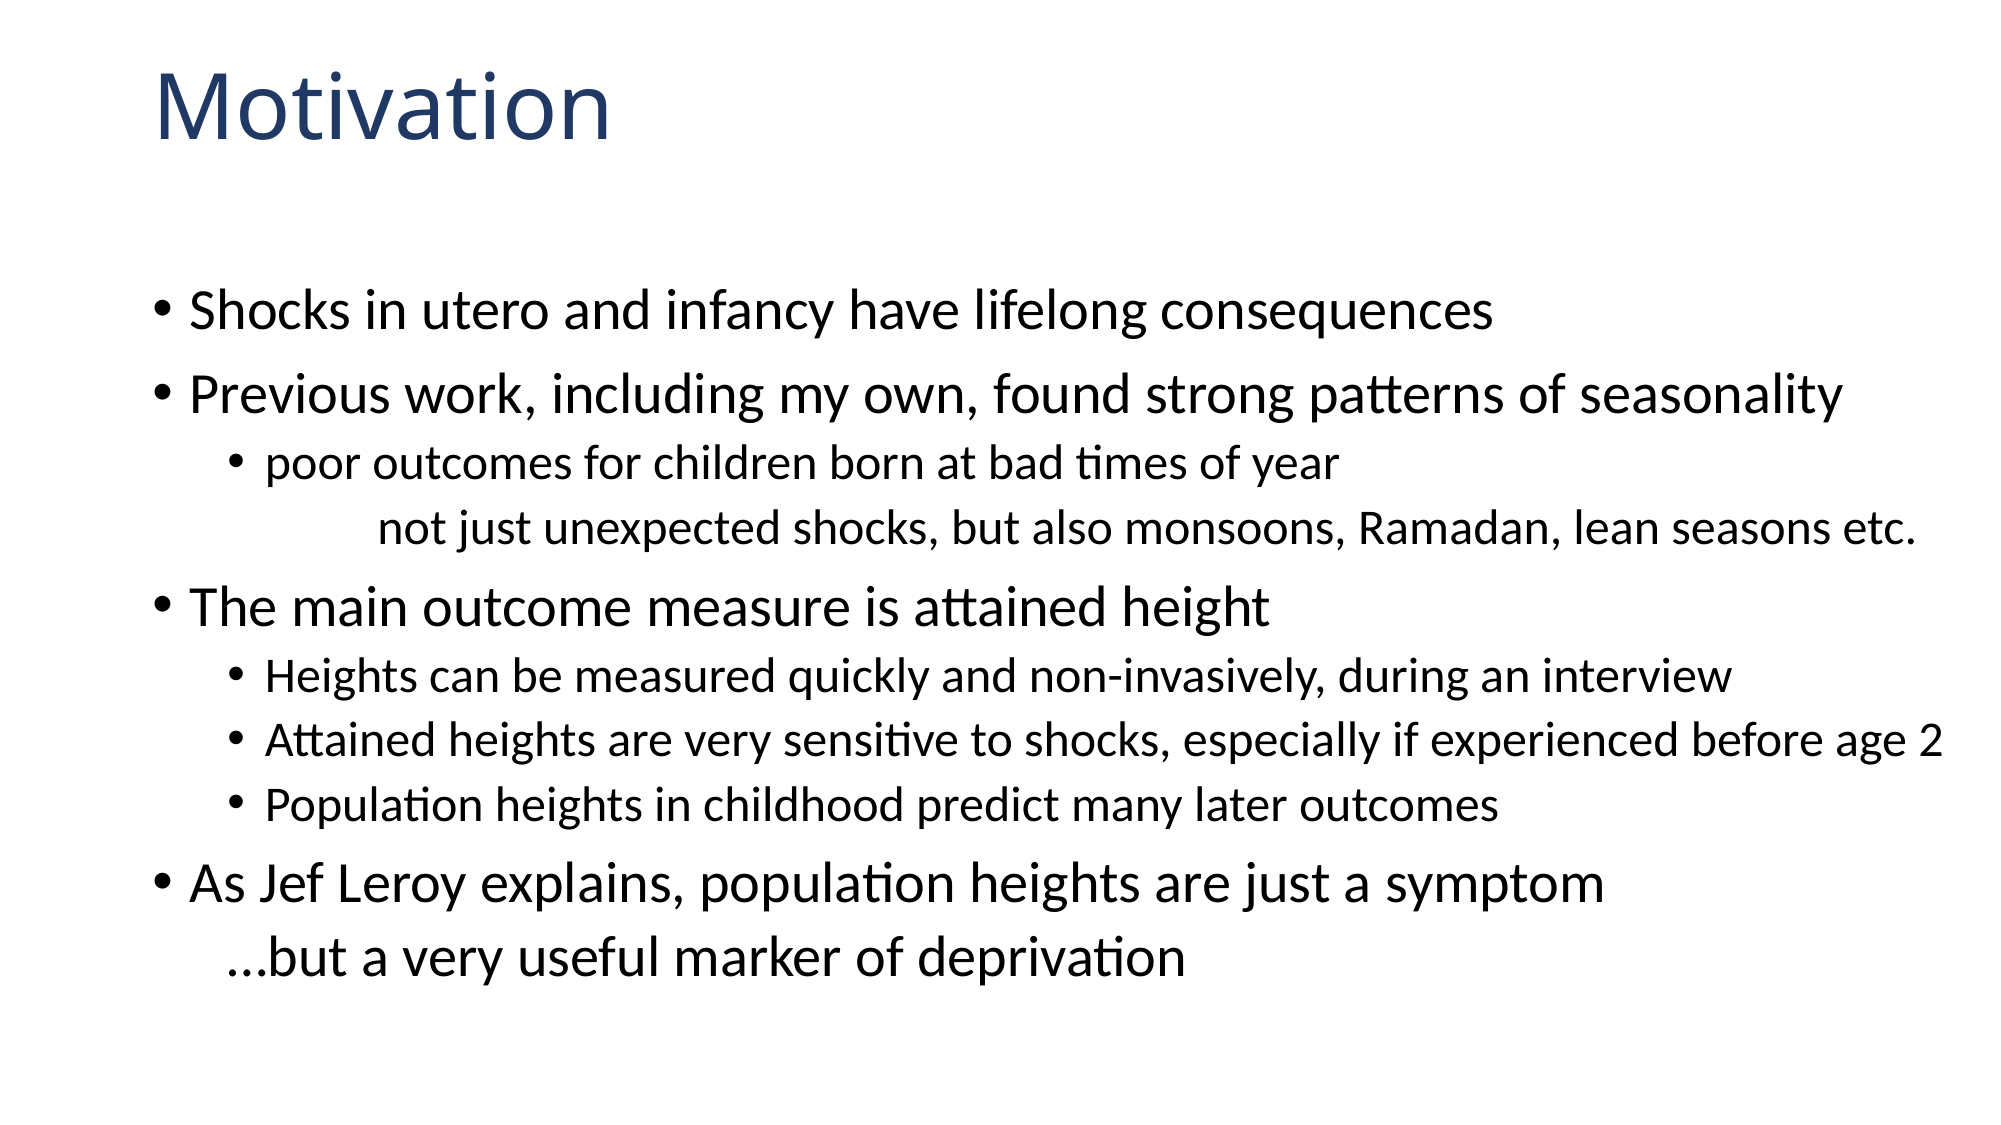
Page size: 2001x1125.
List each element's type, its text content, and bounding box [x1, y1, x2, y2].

list Shocks in utero and infancy have lifelong consequences Previous work, including my own, found strong patterns of seasonality poor outcomes for children born at bad times of year not just unexpected shocks, but also monsoons, Ramadan, lean seasons etc. The main outcome measure is attained height Heights can be measured quickly and non-invasively, during an interview Attained heights are very sensitive to shocks, especially if experienced before age 2 Population heights in childhood predict many later outcomes As Jef Leroy explains, population heights are just a symptom …but a very useful marker of deprivation [137, 271, 1977, 1062]
title Motivation [137, 52, 1863, 271]
